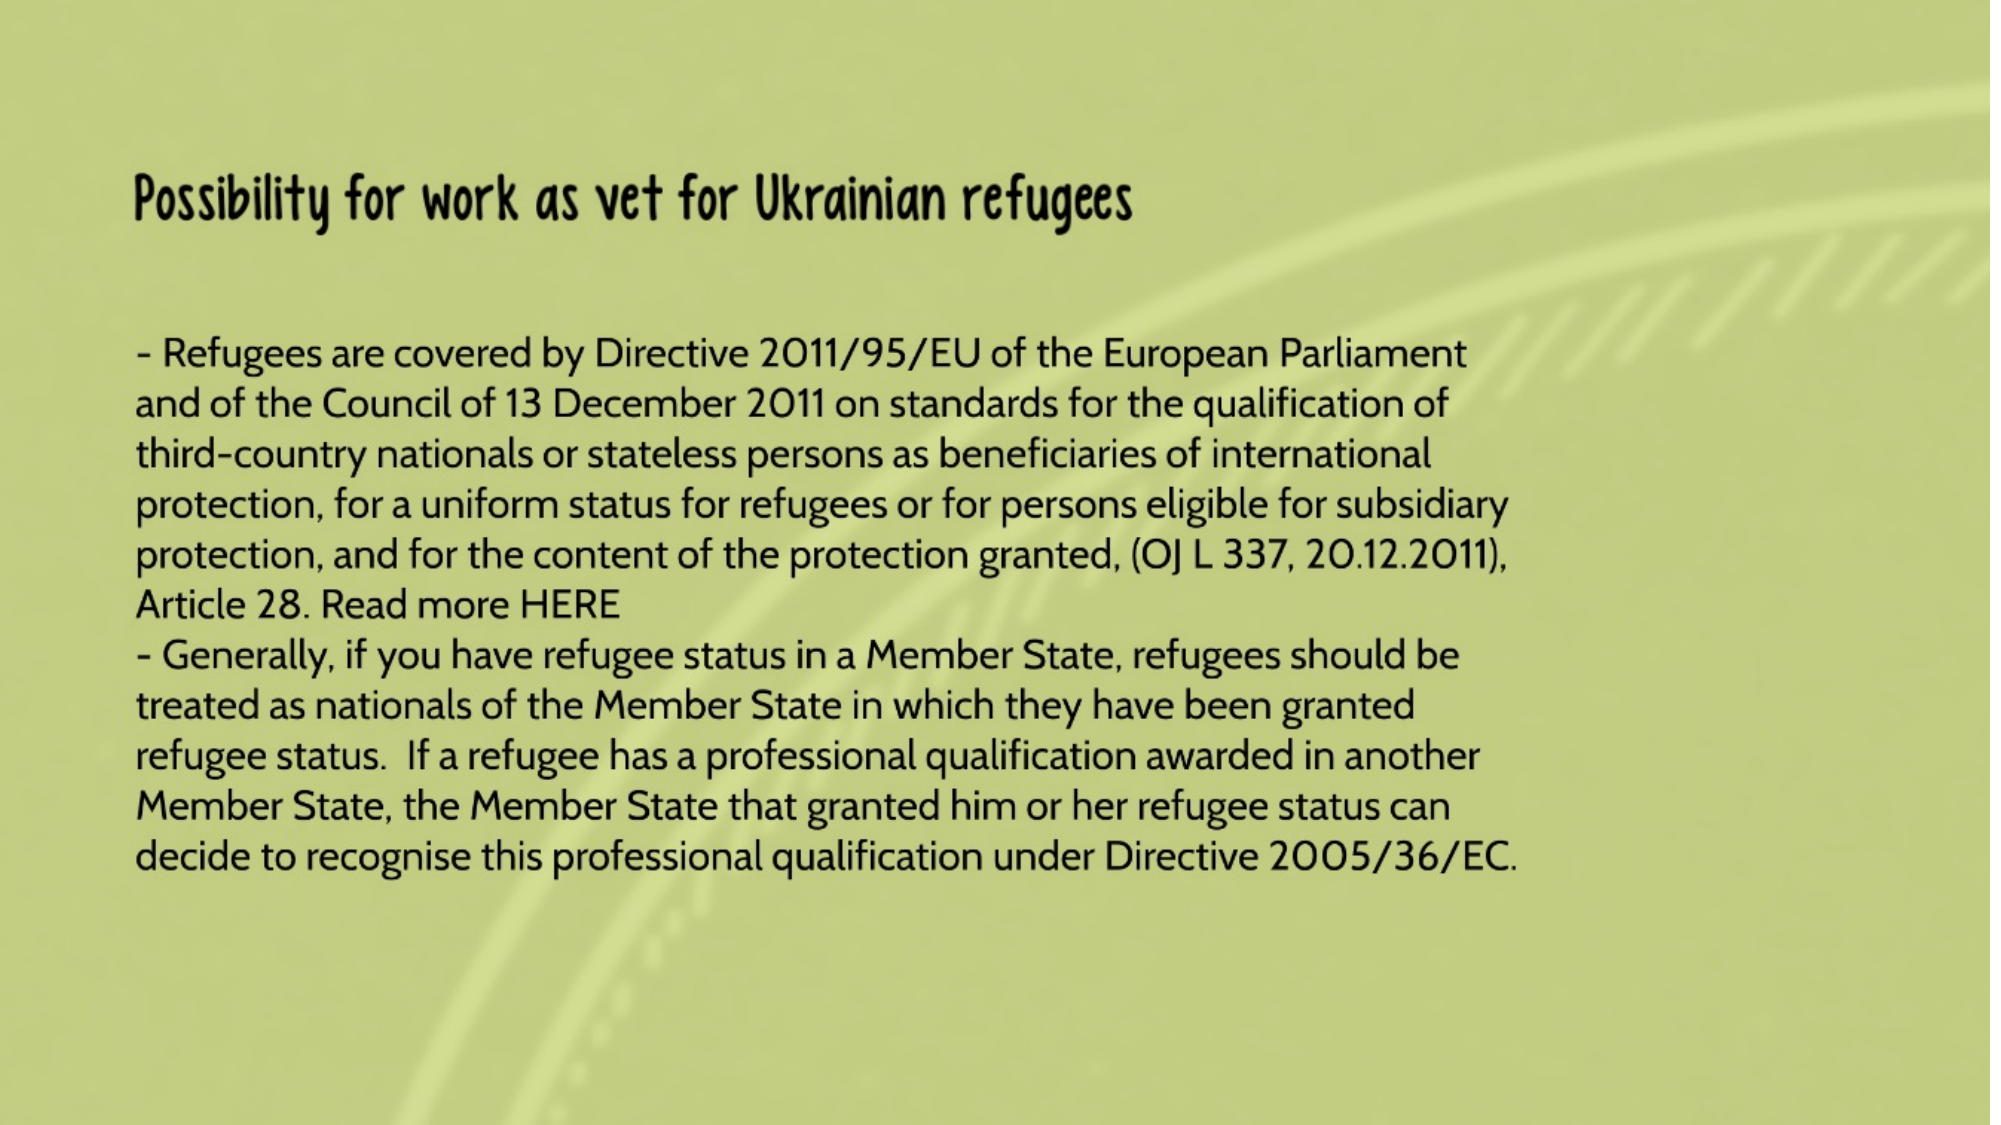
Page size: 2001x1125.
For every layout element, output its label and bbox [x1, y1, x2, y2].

list [0, 0, 1991, 1125]
